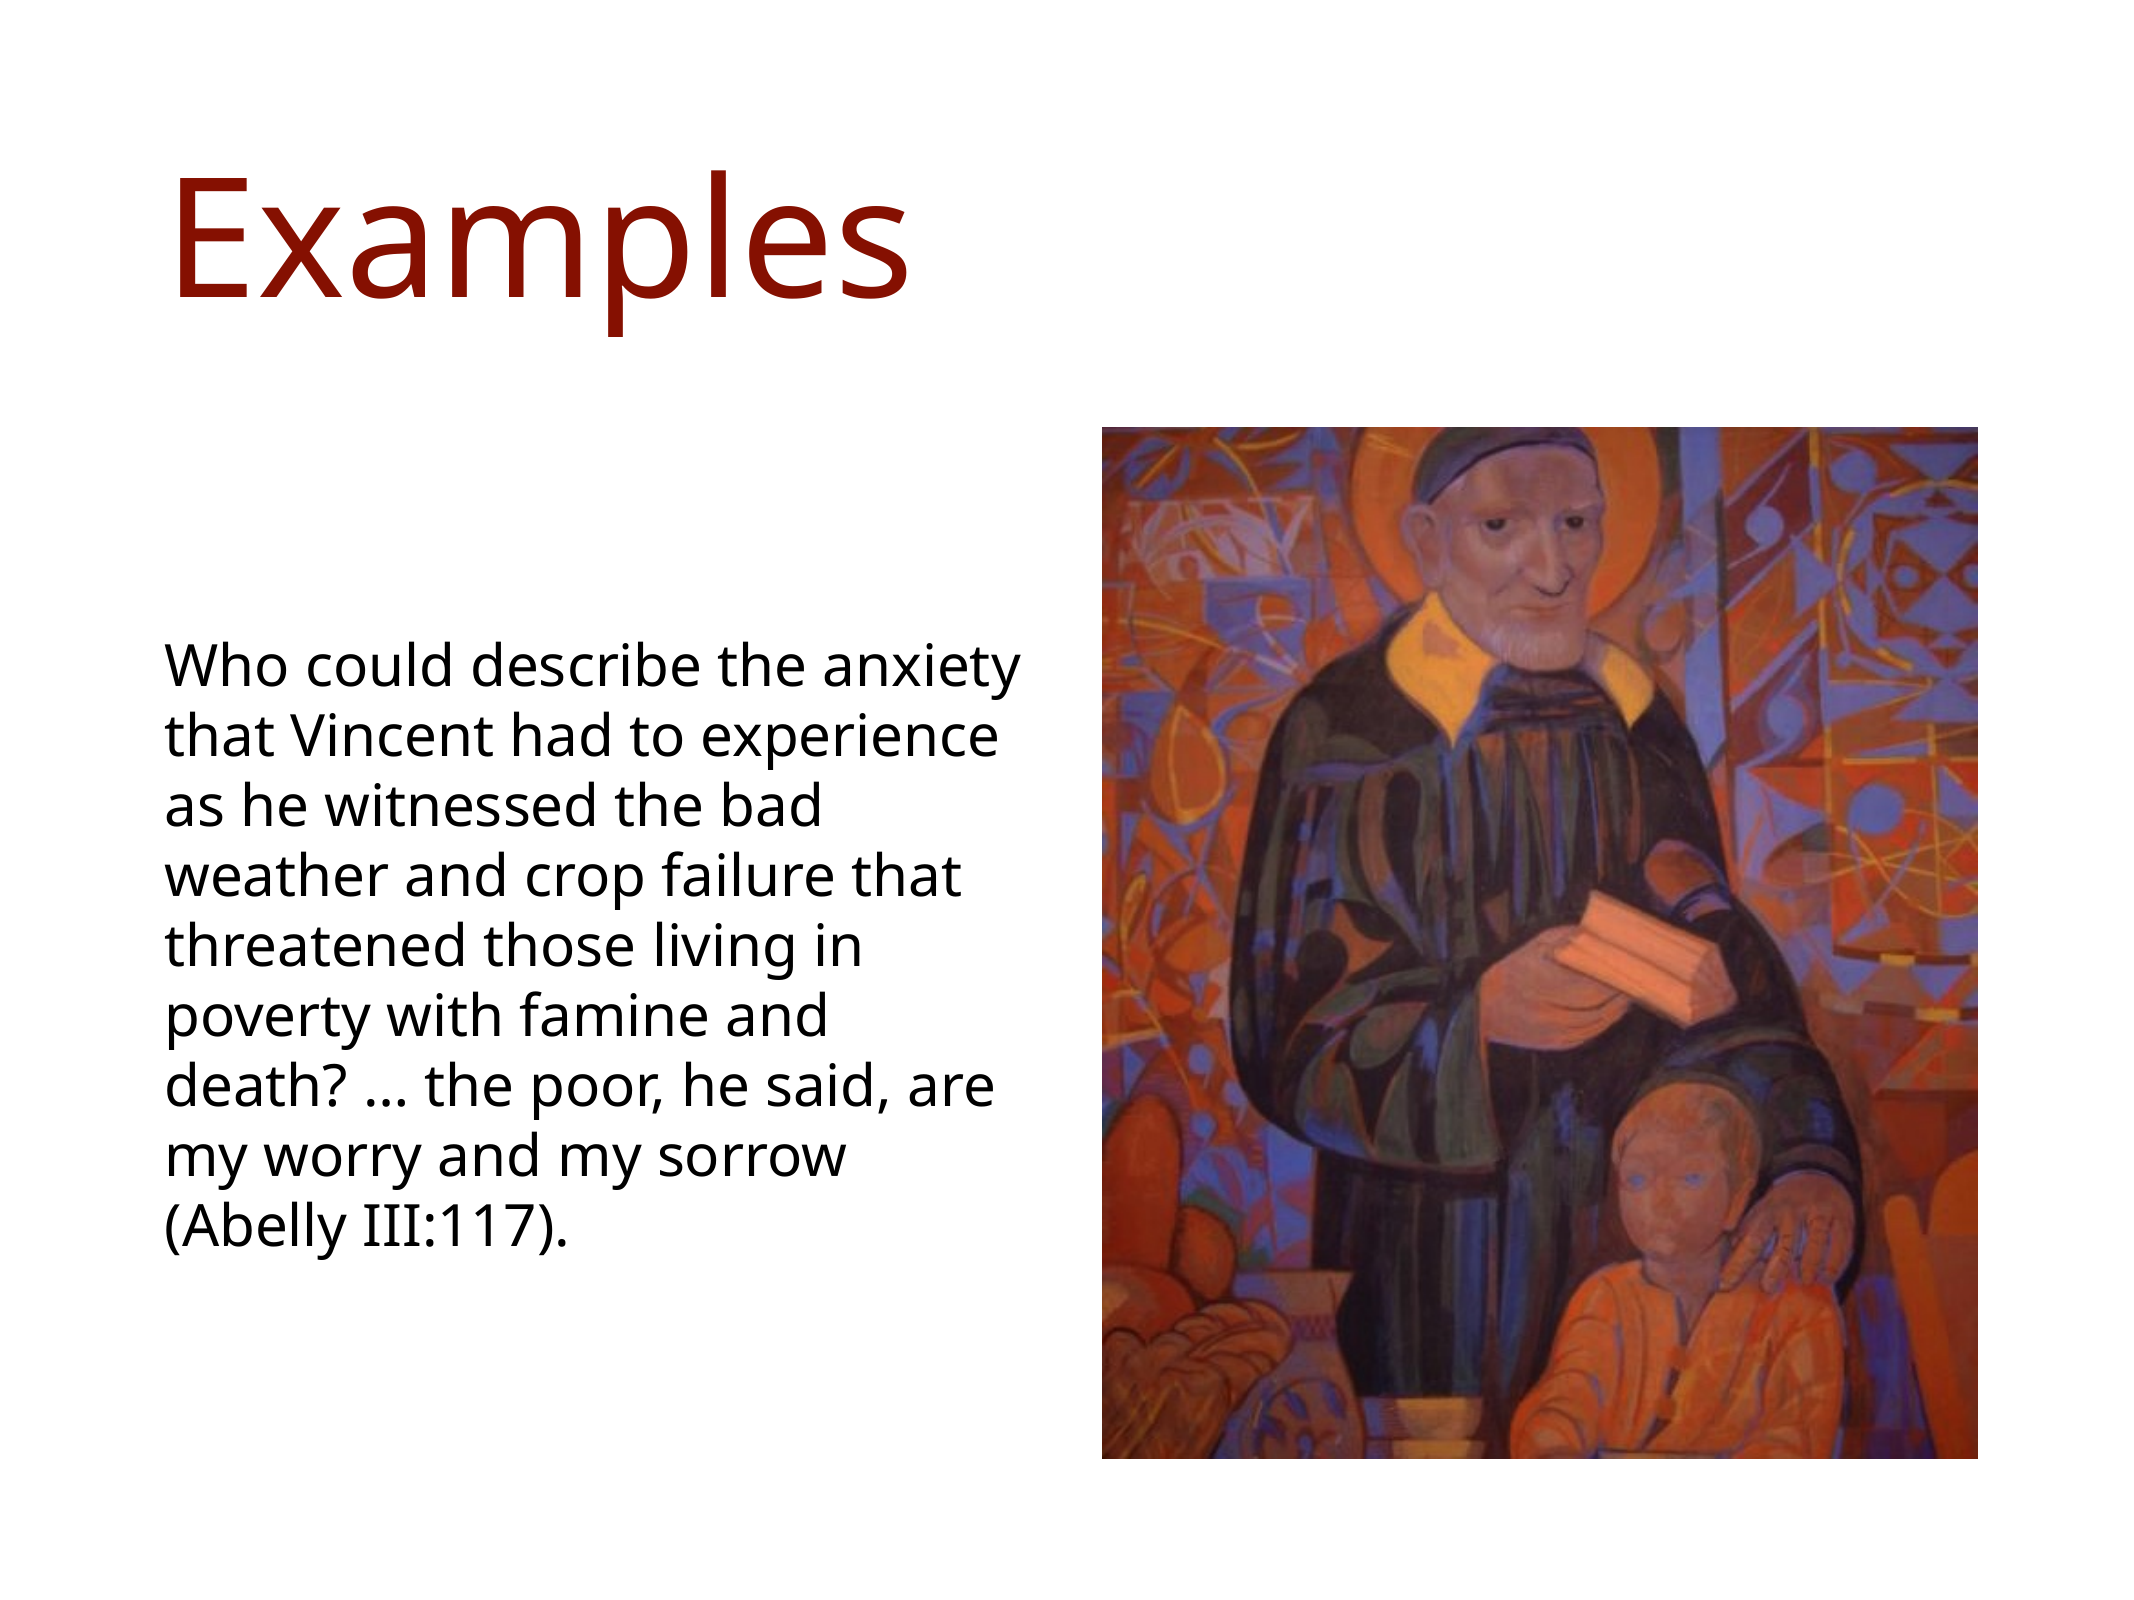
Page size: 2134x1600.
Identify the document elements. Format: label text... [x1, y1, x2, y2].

list Who could describe the anxiety that Vincent had to experience as he witnessed the bad weather and crop failure that threatened those living in poverty with famine and death? … the poor, he said, are my worry and my sorrow (Abelly III:117). [155, 426, 1032, 1459]
picture [1101, 426, 1978, 1459]
title Examples [155, 72, 1978, 428]
